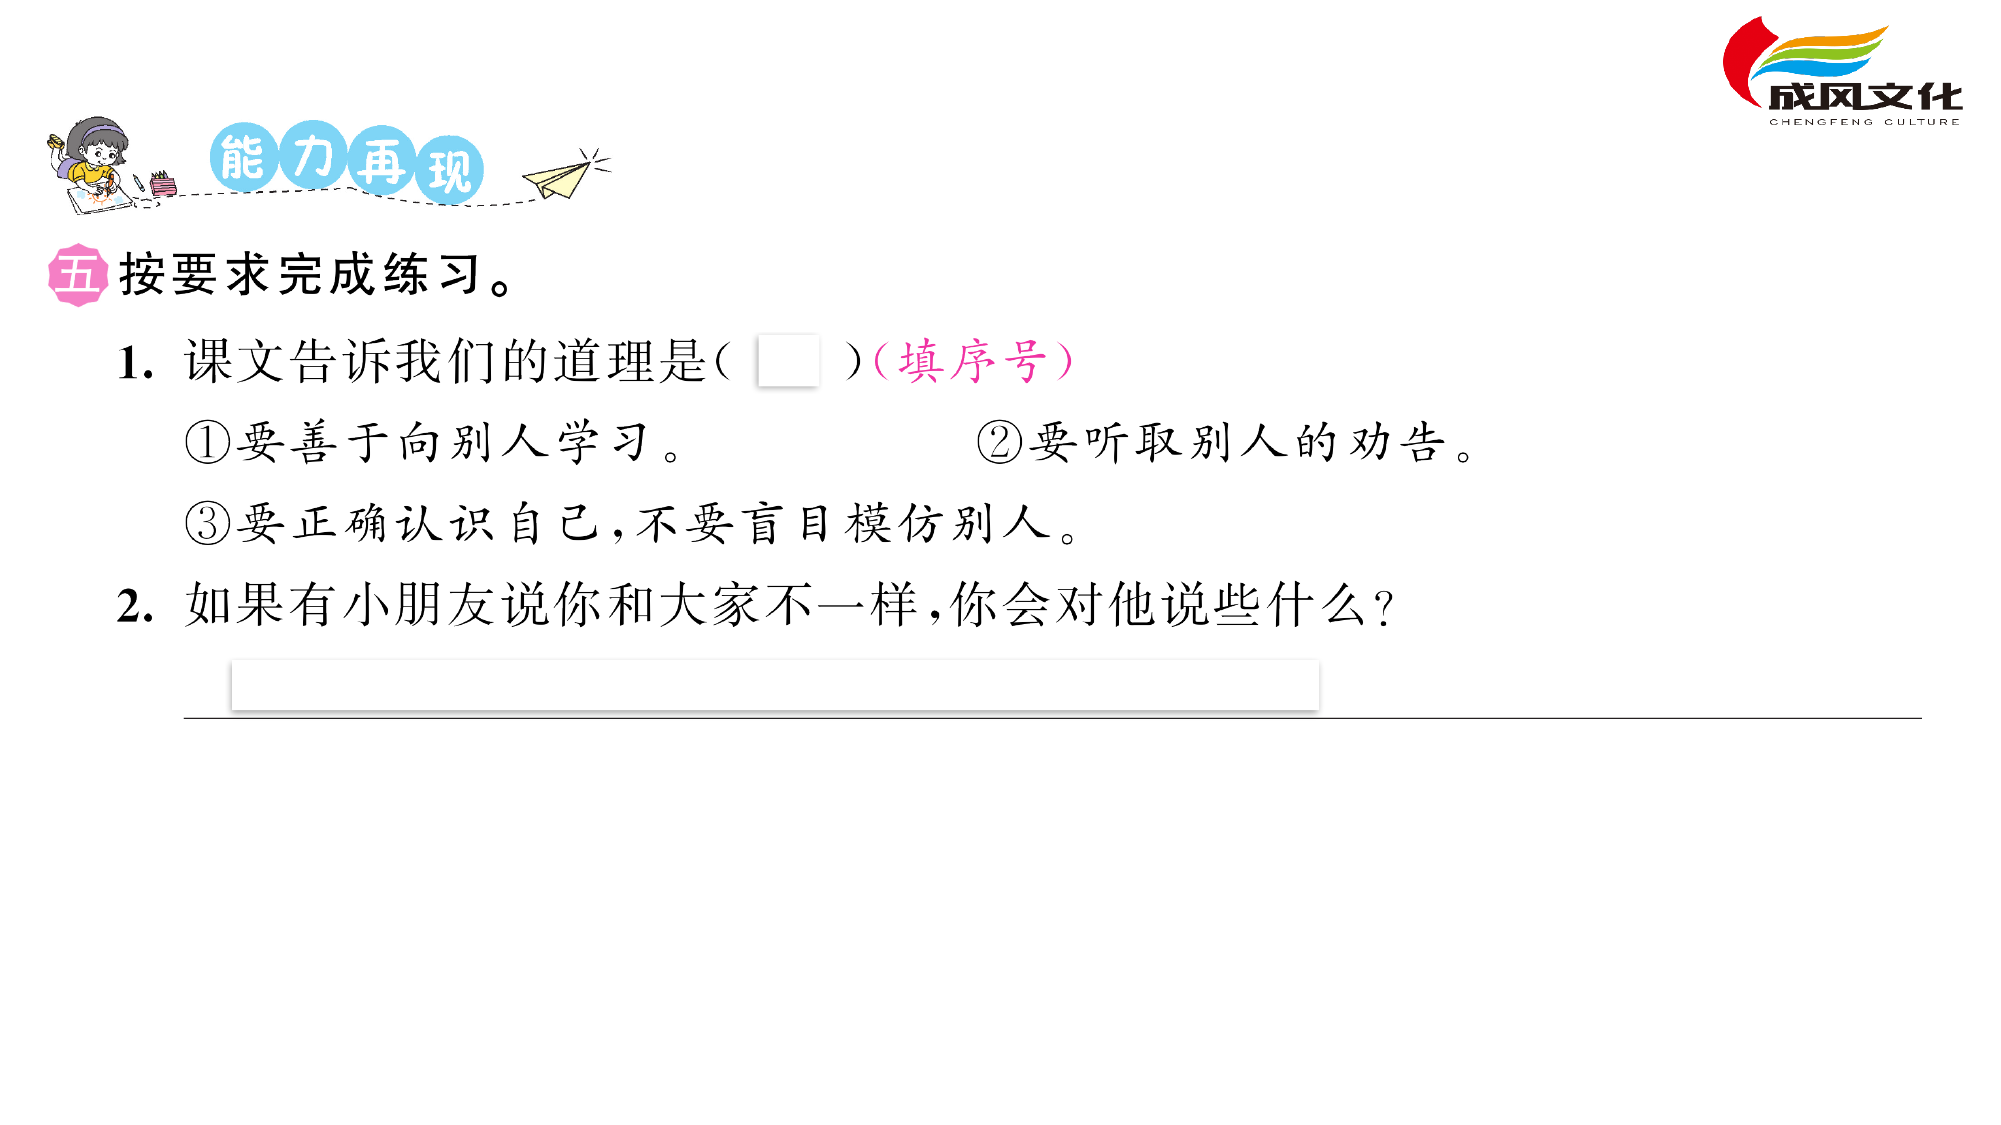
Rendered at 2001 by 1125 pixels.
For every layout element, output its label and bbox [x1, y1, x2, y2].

picture [42, 0, 1986, 720]
